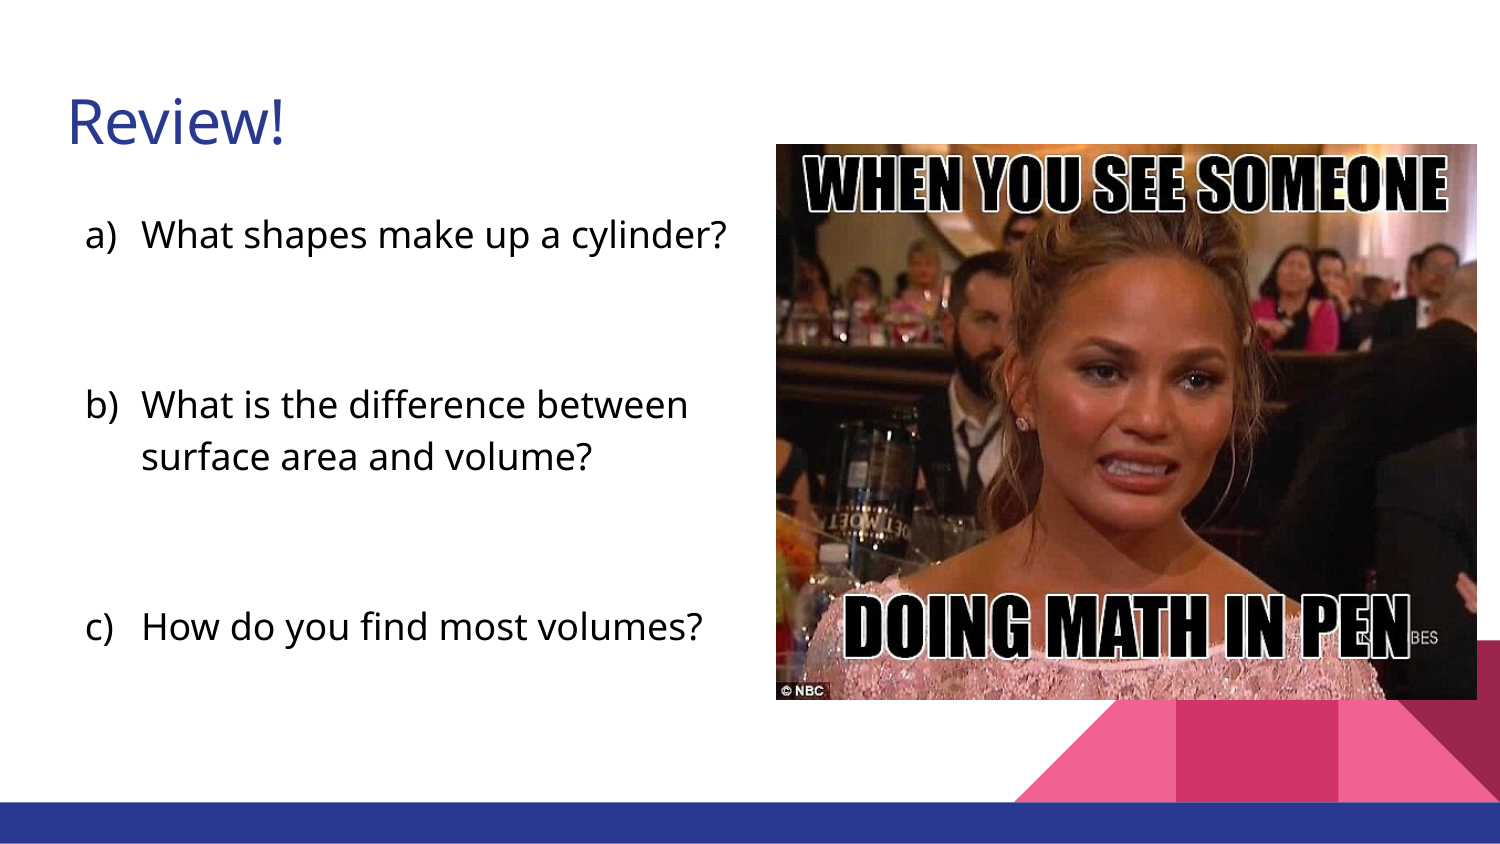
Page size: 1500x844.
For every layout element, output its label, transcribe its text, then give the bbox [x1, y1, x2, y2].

picture [776, 144, 1477, 700]
title Review! [51, 67, 1449, 167]
list What shapes make up a cylinder? What is the difference between surface area and volume? How do you find most volumes? [51, 189, 751, 750]
